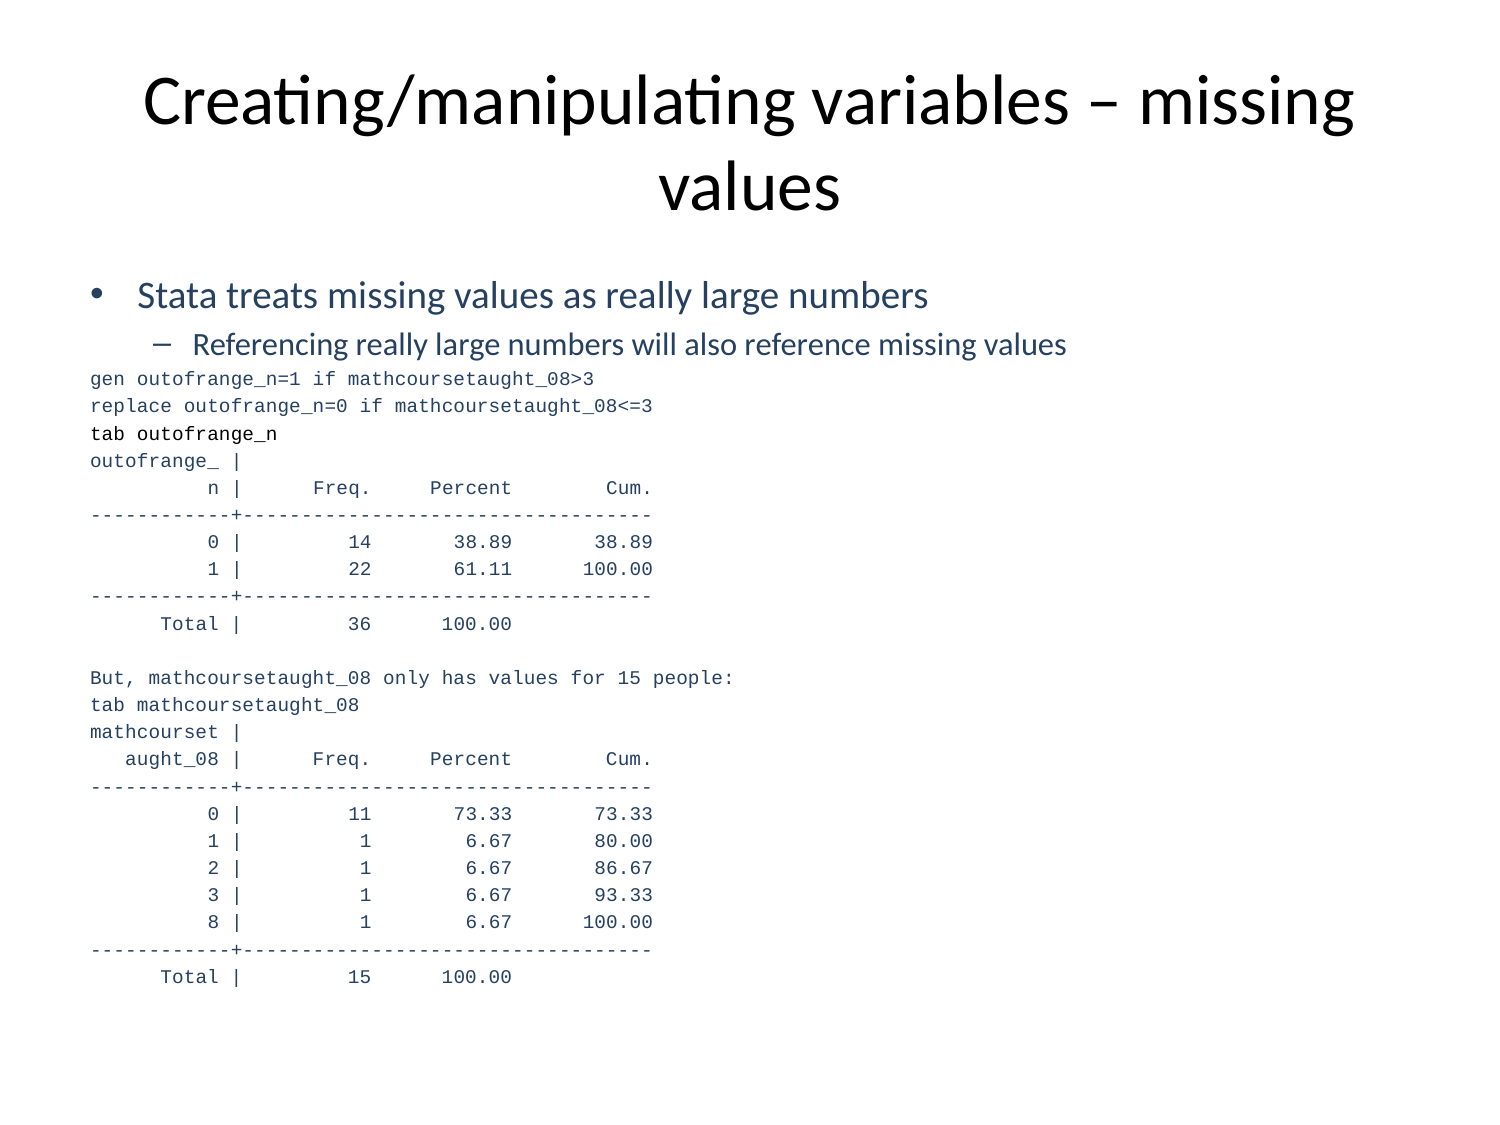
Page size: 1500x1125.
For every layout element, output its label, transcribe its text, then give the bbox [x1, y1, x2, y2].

list Stata treats missing values as really large numbers Referencing really large numbers will also reference missing values gen outofrange_n=1 if mathcoursetaught_08>3 replace outofrange_n=0 if mathcoursetaught_08<=3 tab outofrange_n outofrange_ | n | Freq. Percent Cum. ------------+----------------------------------- 0 | 14 38.89 38.89 1 | 22 61.11 100.00 ------------+----------------------------------- Total | 36 100.00 But, mathcoursetaught_08 only has values for 15 people: tab mathcoursetaught_08 mathcourset | aught_08 | Freq. Percent Cum. ------------+----------------------------------- 0 | 11 73.33 73.33 1 | 1 6.67 80.00 2 | 1 6.67 86.67 3 | 1 6.67 93.33 8 | 1 6.67 100.00 ------------+----------------------------------- Total | 15 100.00 [75, 262, 1425, 1005]
title Creating/manipulating variables – missing values [75, 45, 1425, 233]
